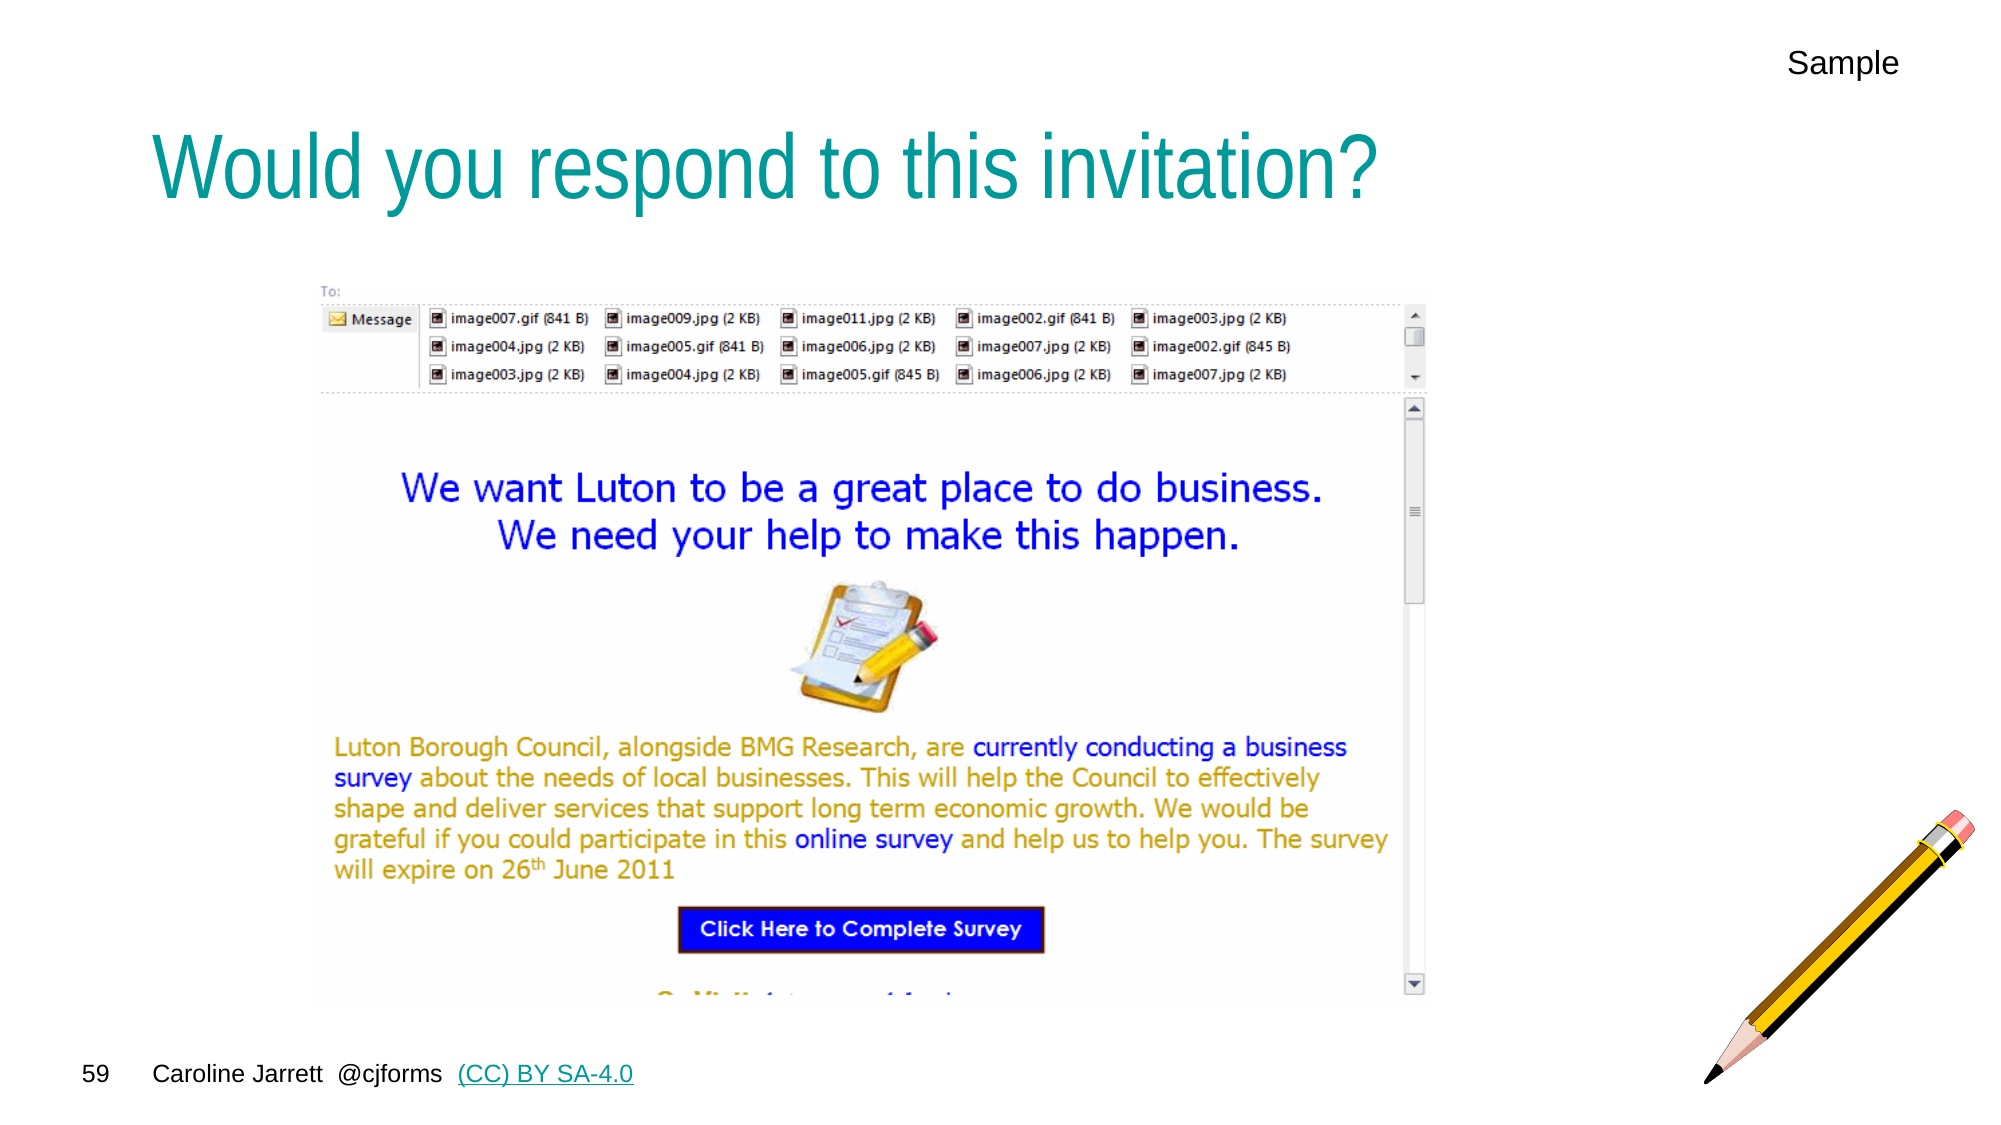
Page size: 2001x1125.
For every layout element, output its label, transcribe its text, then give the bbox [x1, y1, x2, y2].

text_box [1719, 21, 1968, 98]
picture [1702, 806, 1979, 1086]
picture [313, 285, 1434, 1004]
title Would you respond to this invitation? [137, 59, 1863, 278]
